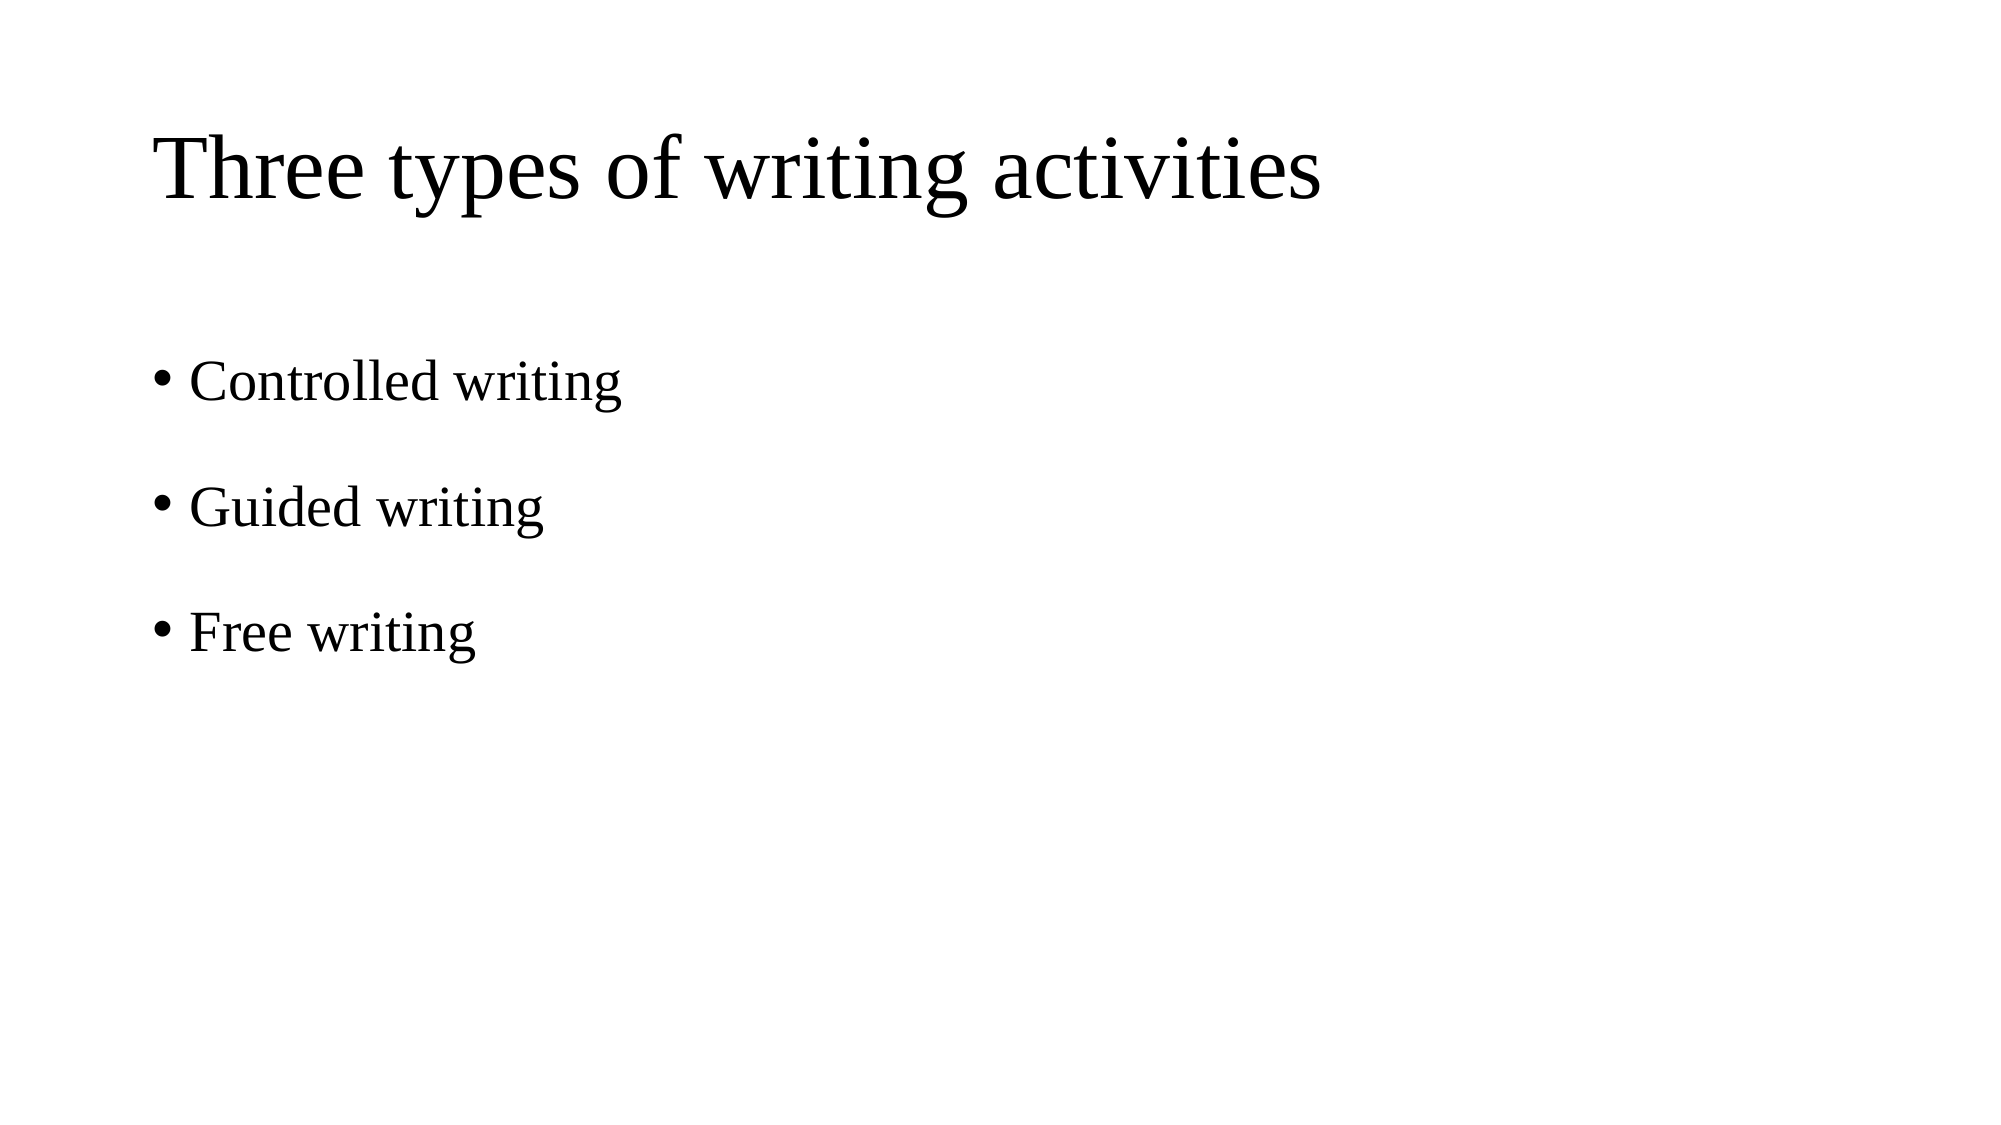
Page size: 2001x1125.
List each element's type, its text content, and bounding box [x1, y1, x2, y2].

title Three types of writing activities [137, 59, 1863, 278]
list Controlled writing Guided writing Free writing [137, 299, 1863, 1014]
